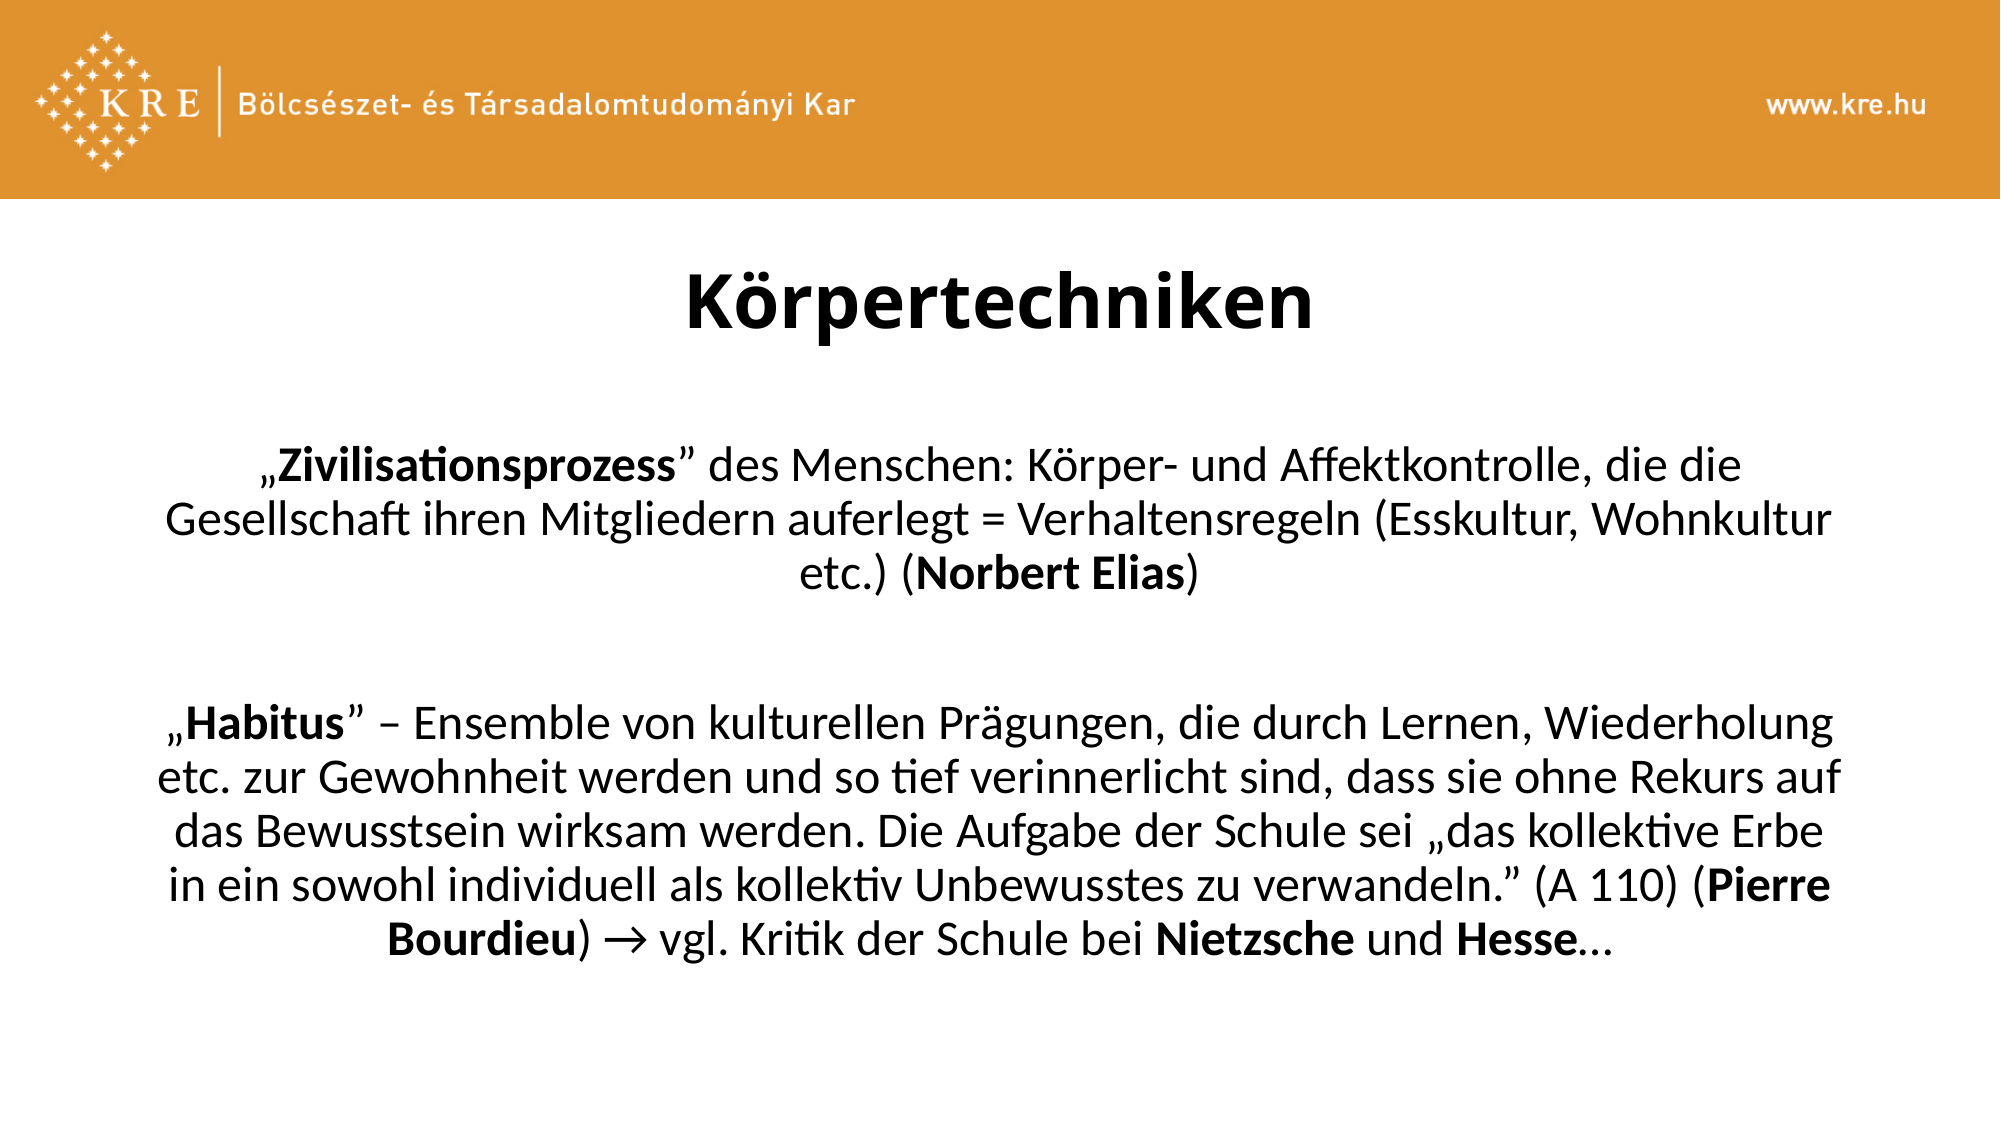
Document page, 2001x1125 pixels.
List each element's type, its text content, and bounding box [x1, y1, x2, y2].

title Körpertechniken [137, 199, 1863, 414]
list „Zivilisationsprozess” des Menschen: Körper- und Affektkontrolle, die die Gesellschaft ihren Mitgliedern auferlegt = Verhaltensregeln (Esskultur, Wohnkultur etc.) (Norbert Elias) „Habitus” – Ensemble von kulturellen Prägungen, die durch Lernen, Wiederholung etc. zur Gewohnheit werden und so tief verinnerlicht sind, dass sie ohne Rekurs auf das Bewusstsein wirksam werden. Die Aufgabe der Schule sei „das kollektive Erbe in ein sowohl individuell als kollektiv Unbewusstes zu verwandeln.” (A 110) (Pierre Bourdieu) → vgl. Kritik der Schule bei Nietzsche und Hesse… [137, 431, 1863, 1125]
picture [0, 0, 2000, 199]
